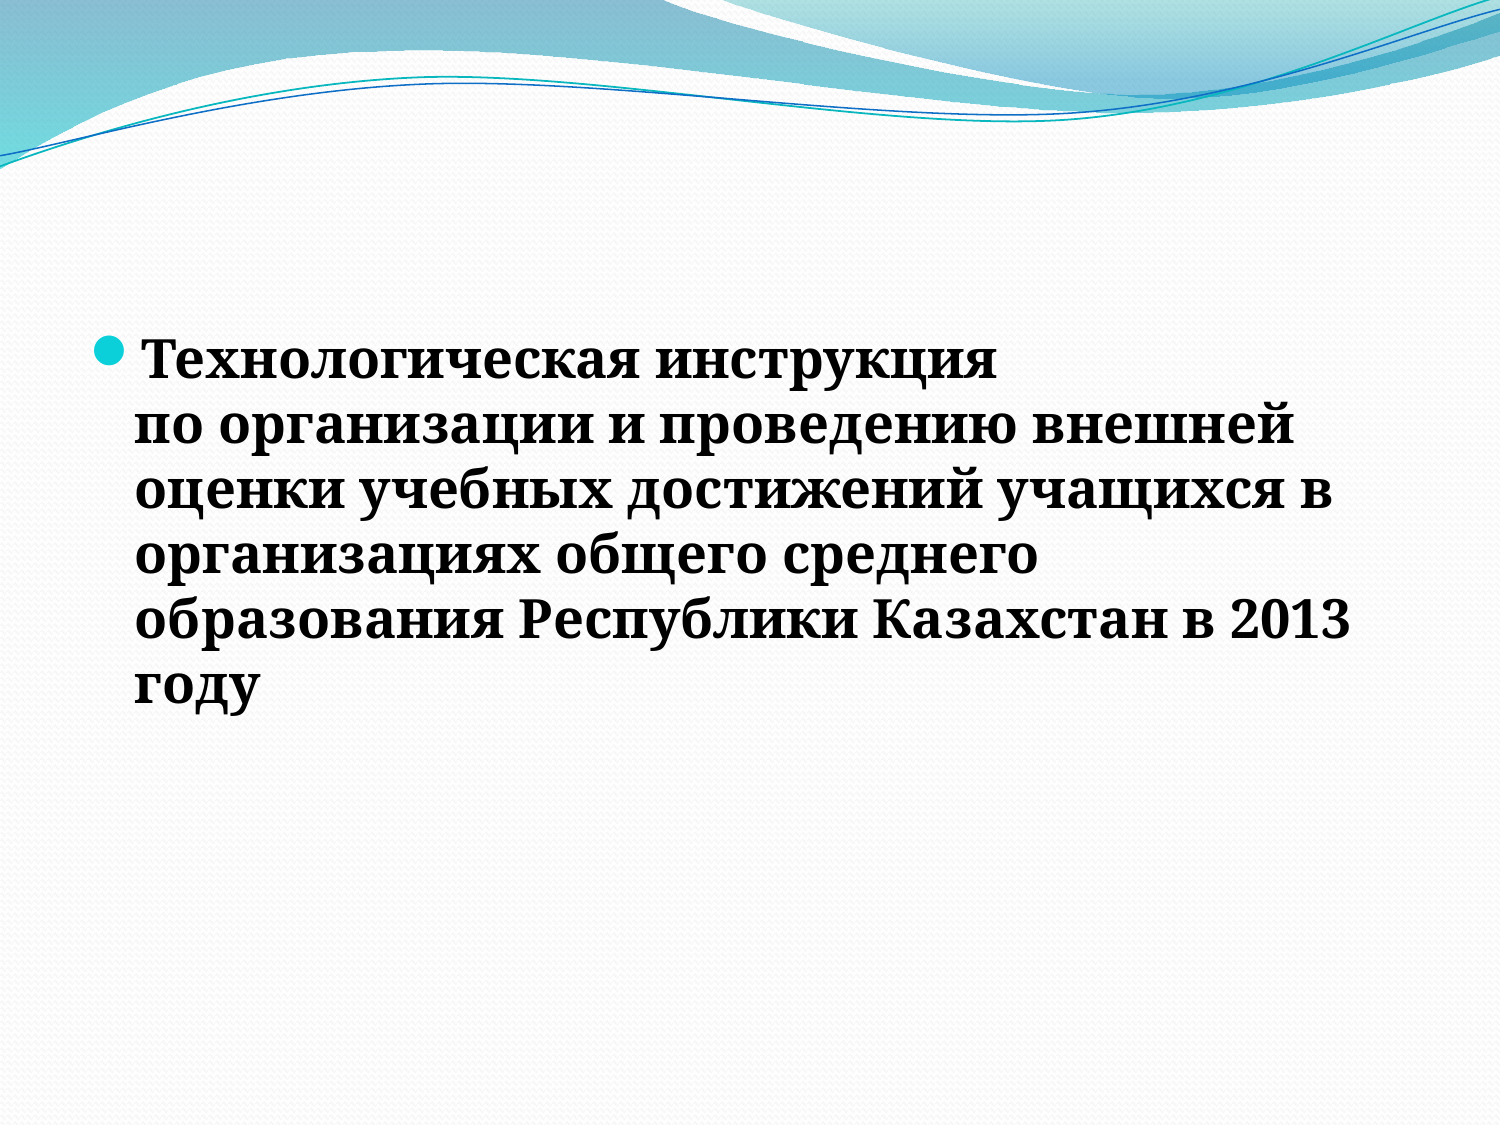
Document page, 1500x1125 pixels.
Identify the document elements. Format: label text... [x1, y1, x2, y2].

list Технологическая инструкция по организации и проведению внешней оценки учебных достижений учащихся в организациях общего среднего образования Республики Казахстан в 2013 году [75, 317, 1425, 1038]
